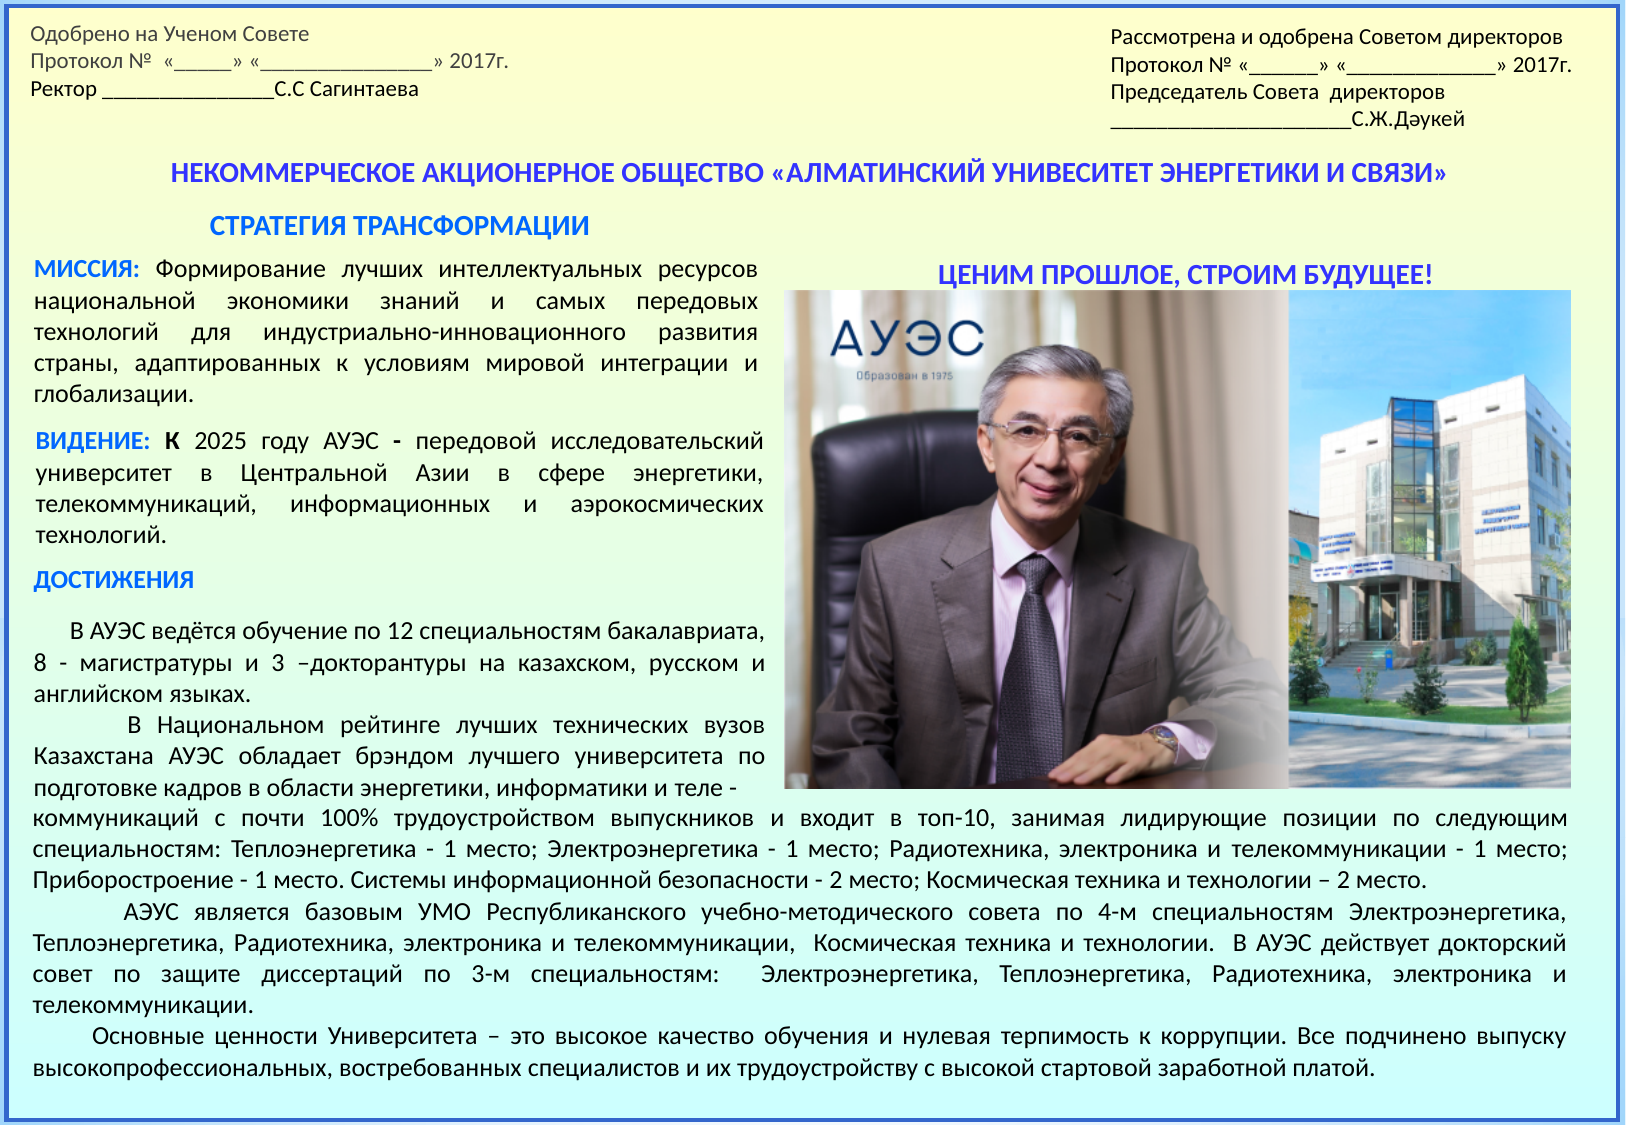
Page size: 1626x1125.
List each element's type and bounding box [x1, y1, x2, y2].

picture [783, 290, 1571, 789]
text_box [6, 5, 1619, 1120]
